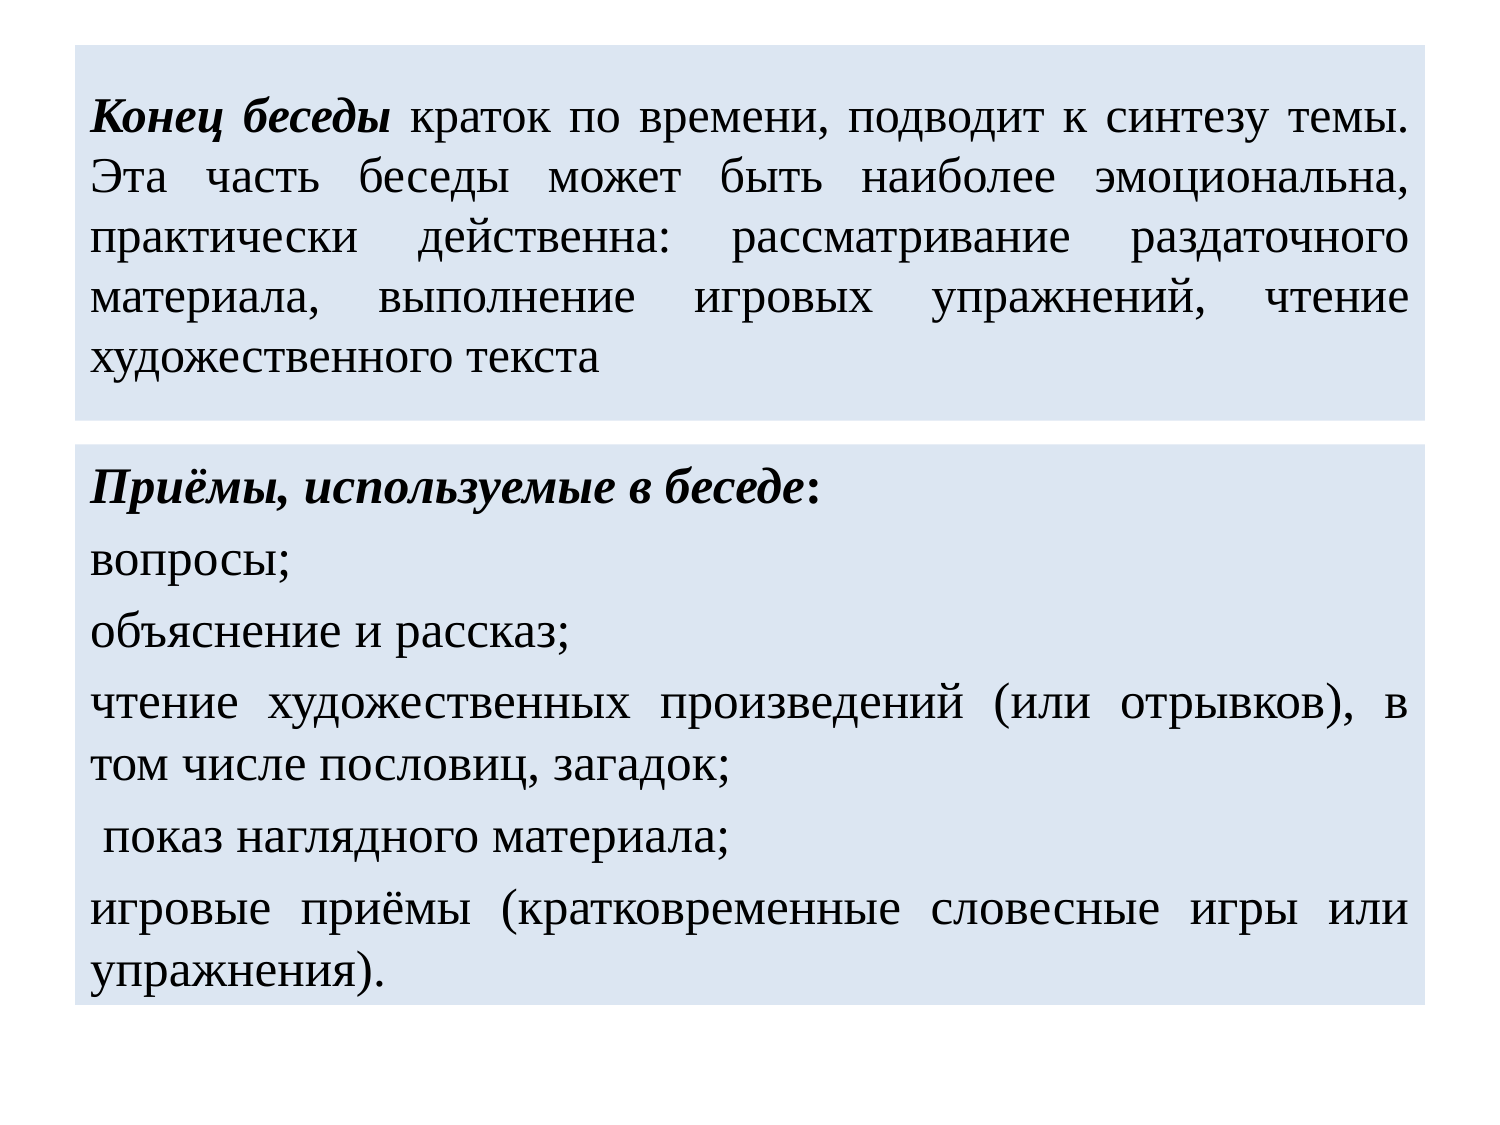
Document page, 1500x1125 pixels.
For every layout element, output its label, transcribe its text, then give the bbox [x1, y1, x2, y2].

list Приёмы, используемые в беседе: вопросы; объяснение и рассказ; чтение художественных произведений (или отрывков), в том числе пословиц, загадок; показ наглядного материала; игровые приёмы (кратковременные словесные игры или упражнения). [75, 444, 1425, 1005]
title Конец беседы краток по времени, подводит к синтезу темы. Эта часть беседы может быть наиболее эмоциональна, практически действенна: рассматривание раздаточного материала, выполнение игровых упражнений, чтение художественного текста [75, 45, 1425, 421]
